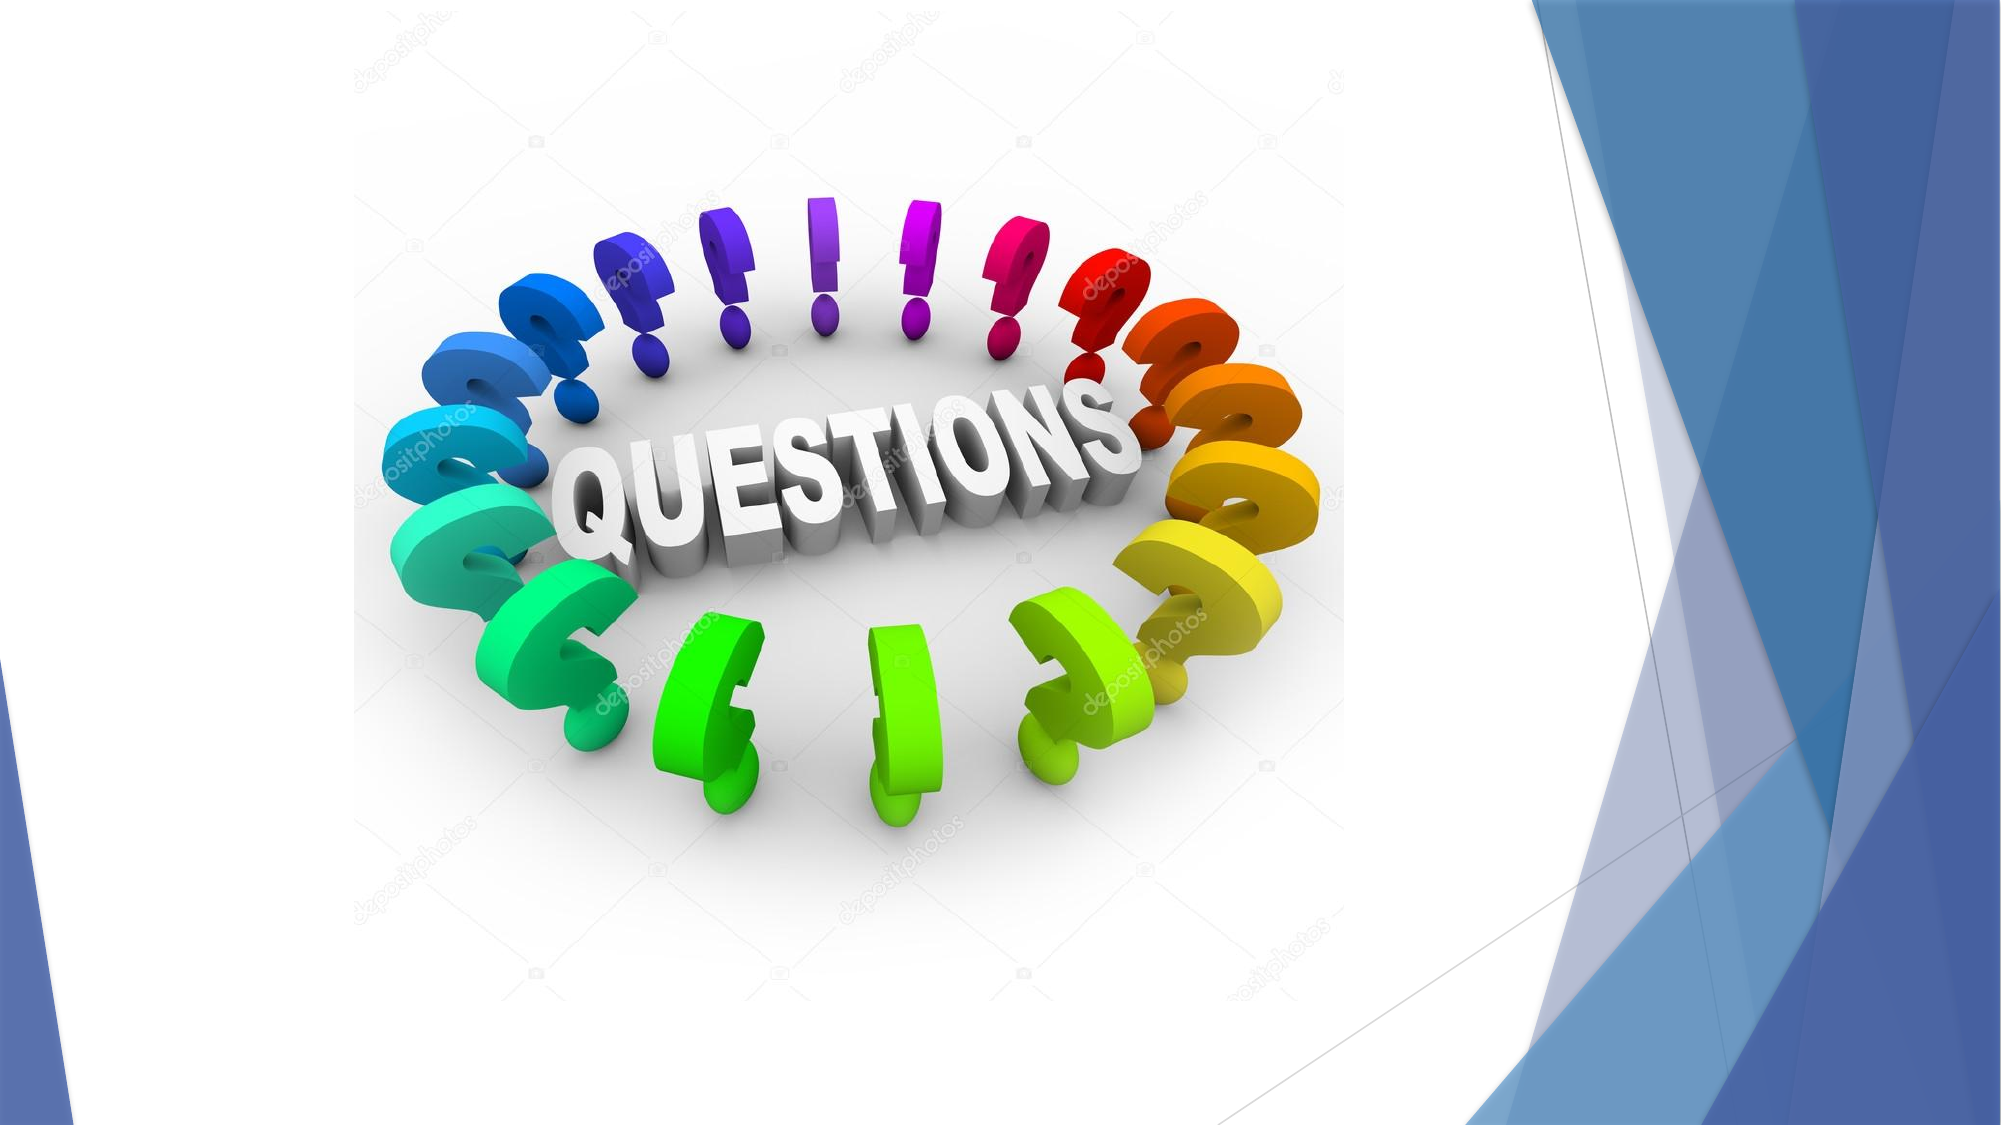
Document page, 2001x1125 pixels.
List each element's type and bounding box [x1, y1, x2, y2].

list [353, 11, 1344, 1002]
